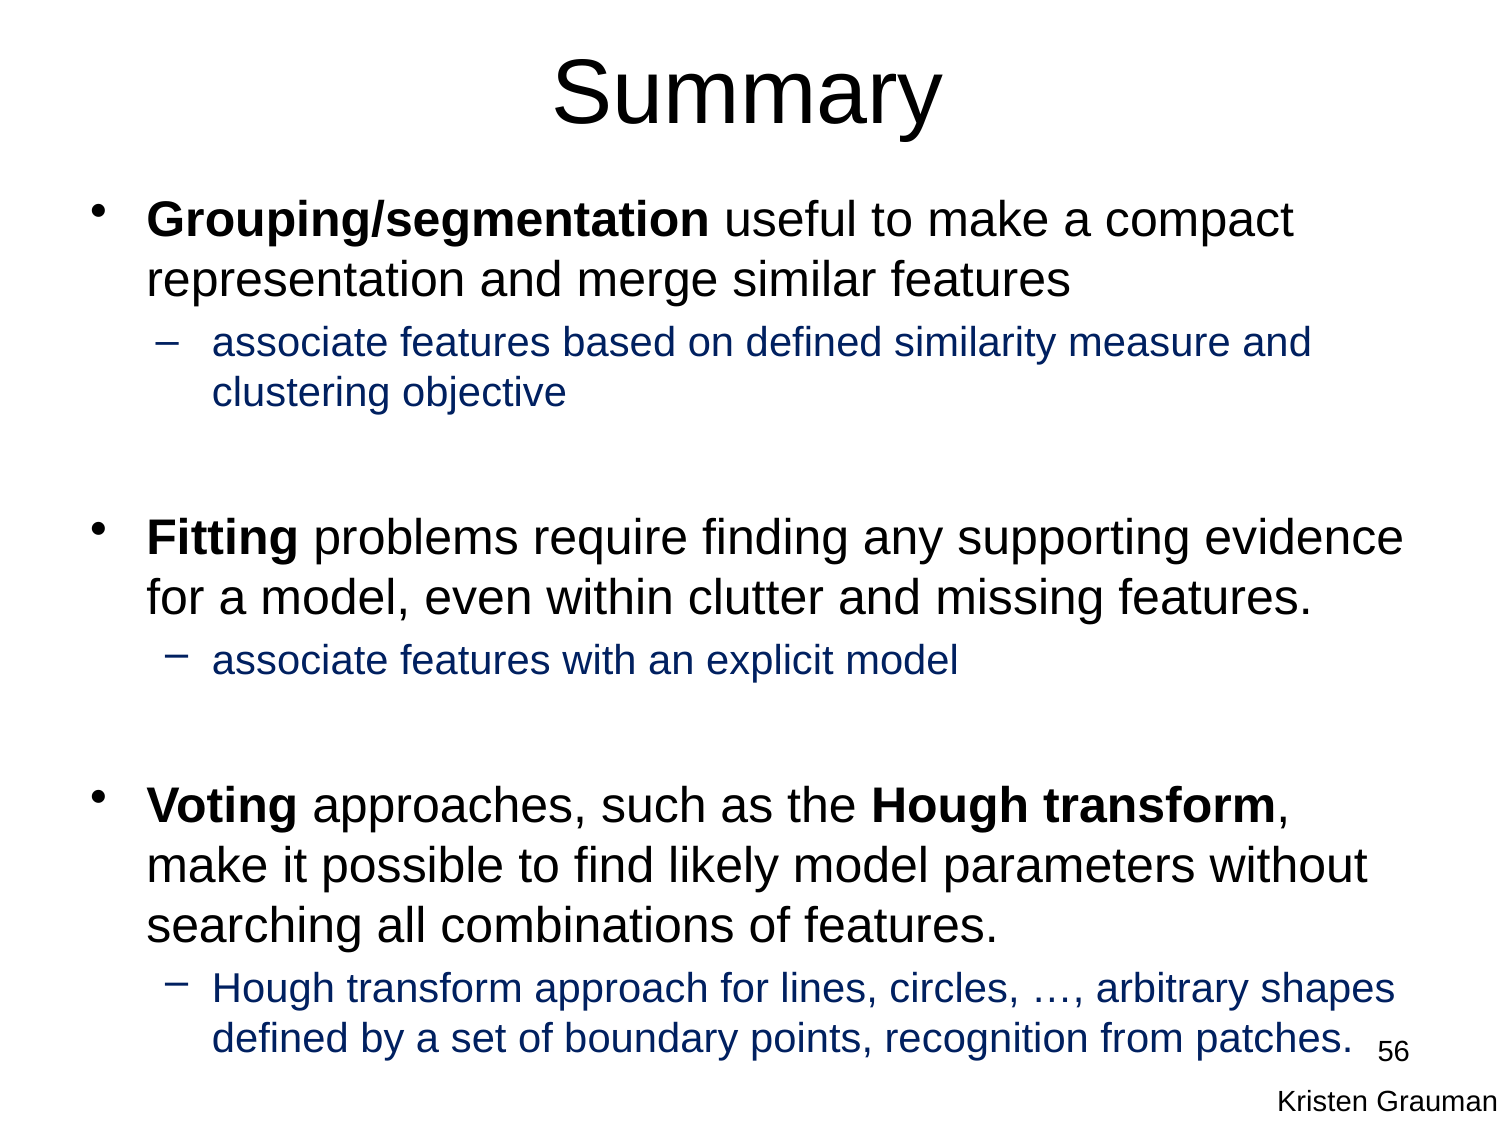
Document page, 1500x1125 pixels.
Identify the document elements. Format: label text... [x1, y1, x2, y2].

title Summary [72, 0, 1424, 182]
text_box Kristen Grauman [1262, 1074, 1500, 1125]
list Grouping/segmentation useful to make a compact representation and merge similar features associate features based on defined similarity measure and clustering objective Fitting problems require finding any supporting evidence for a model, even within clutter and missing features. associate features with an explicit model Voting approaches, such as the Hough transform, make it possible to find likely model parameters without searching all combinations of features. Hough transform approach for lines, circles, …, arbitrary shapes defined by a set of boundary points, recognition from patches. [74, 178, 1426, 964]
slide_number 56 [1074, 1024, 1426, 1103]
